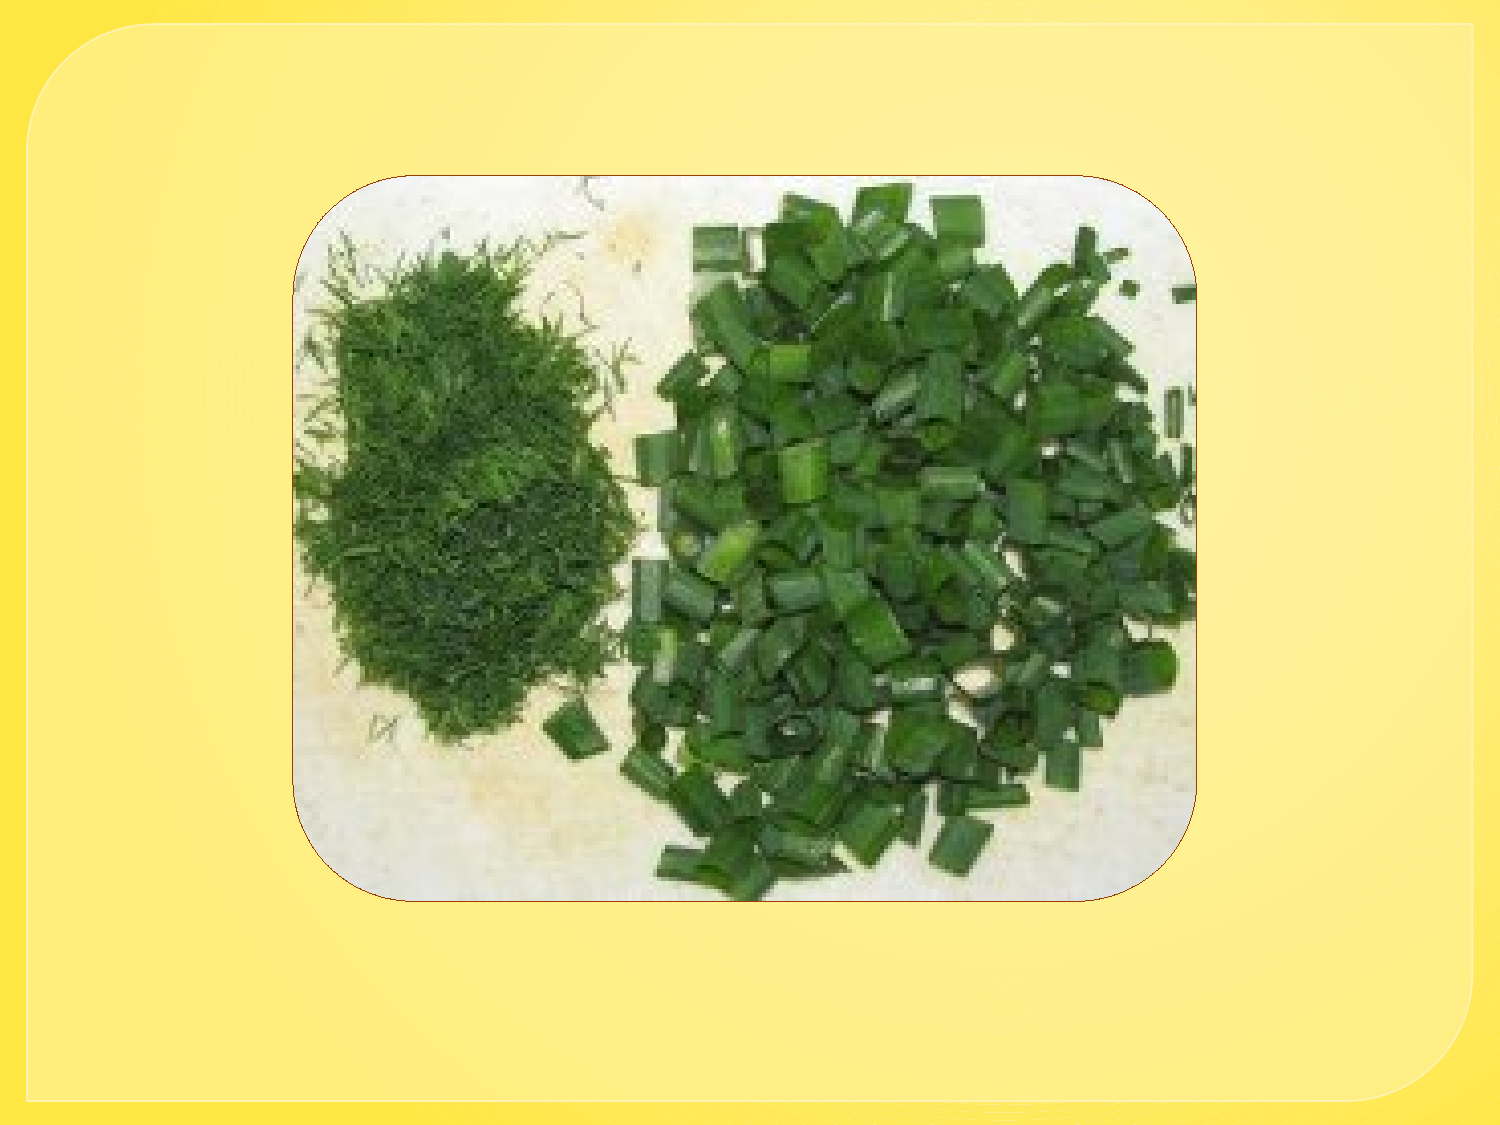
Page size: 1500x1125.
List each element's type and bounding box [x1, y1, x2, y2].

picture [292, 175, 1198, 902]
